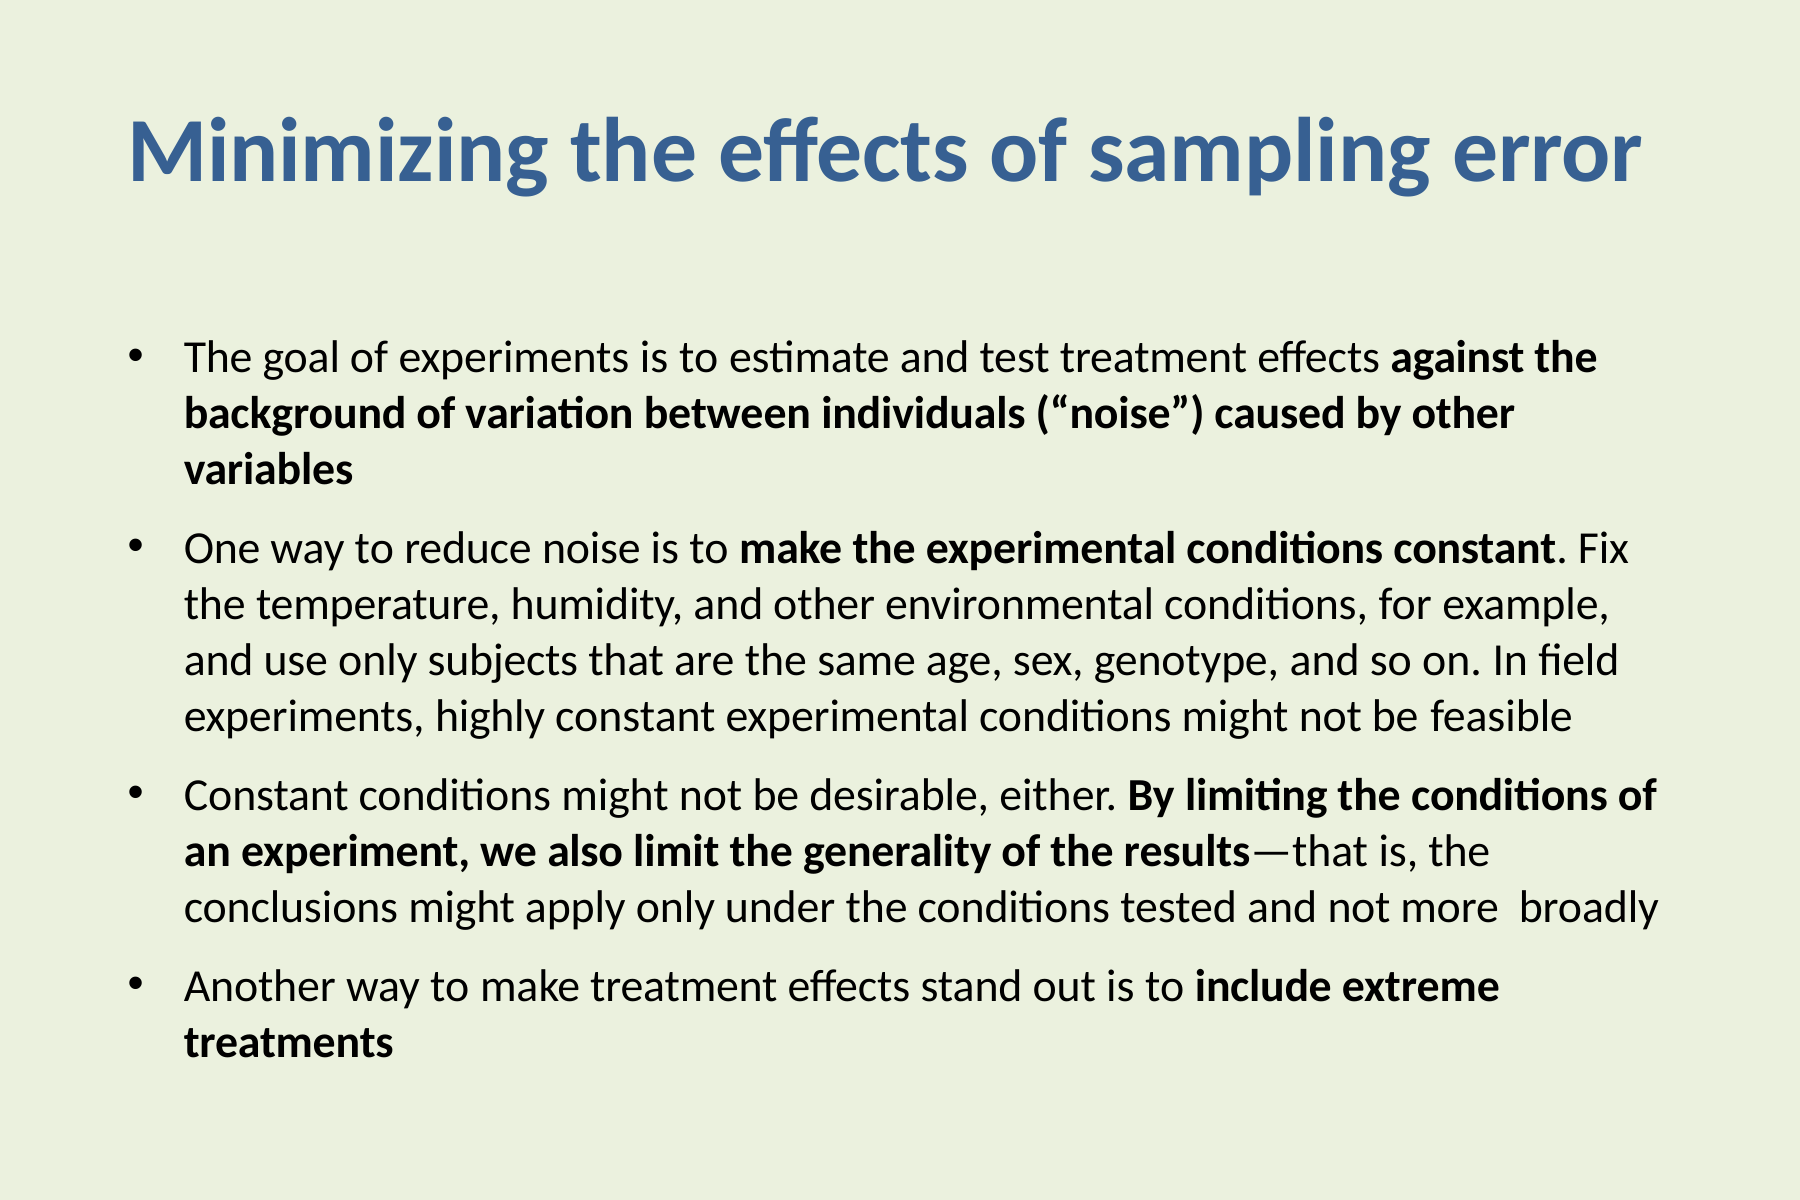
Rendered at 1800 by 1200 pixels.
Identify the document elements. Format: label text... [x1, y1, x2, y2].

title Minimizing the effects of sampling error [125, 87, 1688, 290]
text_box The goal of experiments is to estimate and test treatment effects against the background of variation between individuals (“noise”) caused by other variables One way to reduce noise is to make the experimental conditions constant. Fix the temperature, humidity, and other environmental conditions, for example, and use only subjects that are the same age, sex, genotype, and so on. In field experiments, highly constant experimental conditions might not be feasible Constant conditions might not be desirable, either. By limiting the conditions of an experiment, we also limit the generality of the results—that is, the conclusions might apply only under the conditions tested and not more broadly Another way to make treatment effects stand out is to include extreme treatments [125, 324, 1684, 1067]
